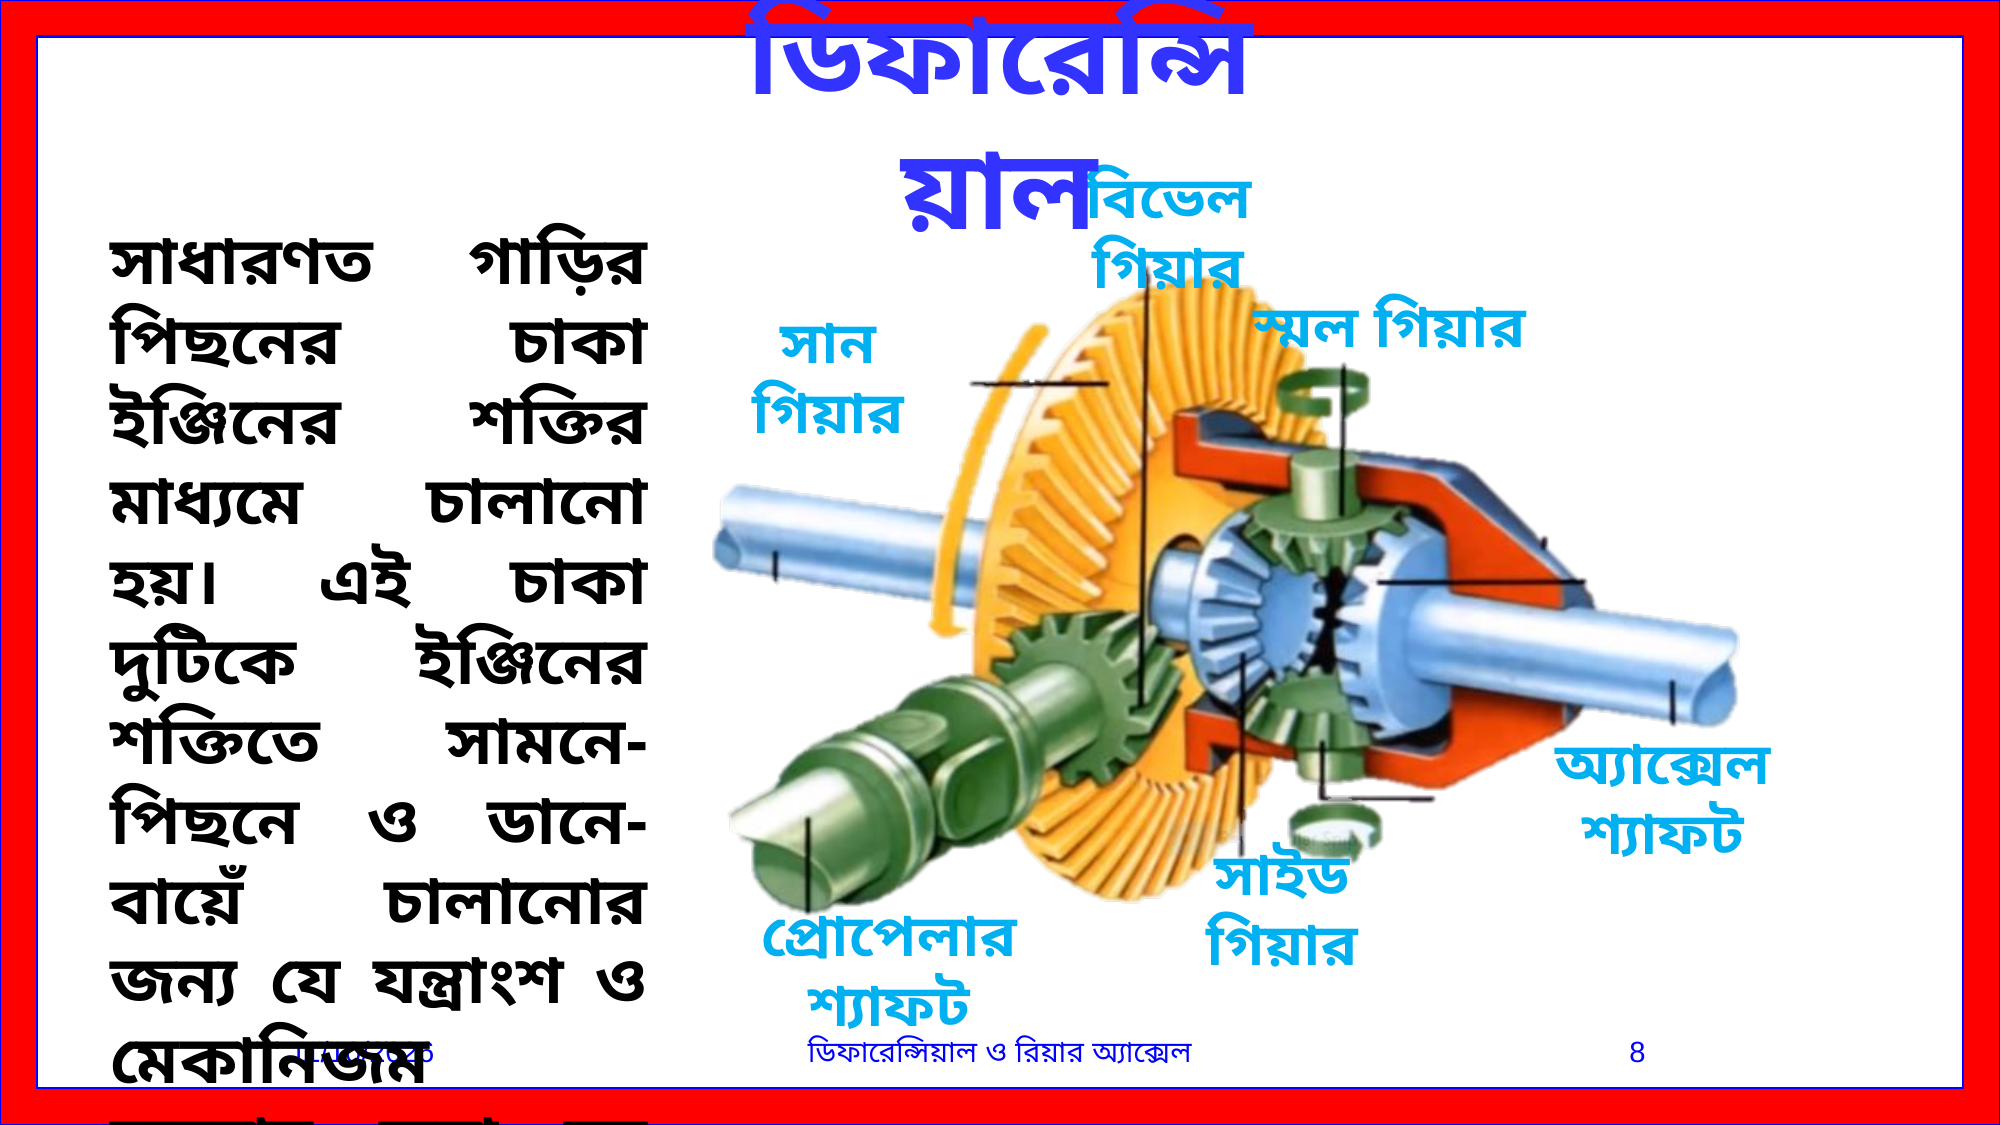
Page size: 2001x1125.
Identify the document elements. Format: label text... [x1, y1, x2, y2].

text_box সাধারণত গাড়ির পিছনের চাকা ইঞ্জিনের শক্তির মাধ্যমে চালানো হয়। এই চাকা দুটিকে ইঞ্জিনের শক্তিতে সামনে-পিছনে ও ডানে-বায়েঁ চালানোর জন্য যে যন্ত্রাংশ ও মেকানিজম ব্যবহার করা হয় তাকে ডিফারেন্সিয়াল বলা হয় [94, 209, 663, 949]
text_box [708, 188, 1844, 1009]
slide_number 8 [1412, 1020, 1863, 1081]
slide_number 08-Sep-21 [137, 1020, 588, 1081]
text_box ডিফারেন্সিয়াল [704, 56, 1296, 179]
footer ডিফারেন্সিয়াল ও রিয়ার অ্যাক্সেল [662, 1020, 1338, 1081]
